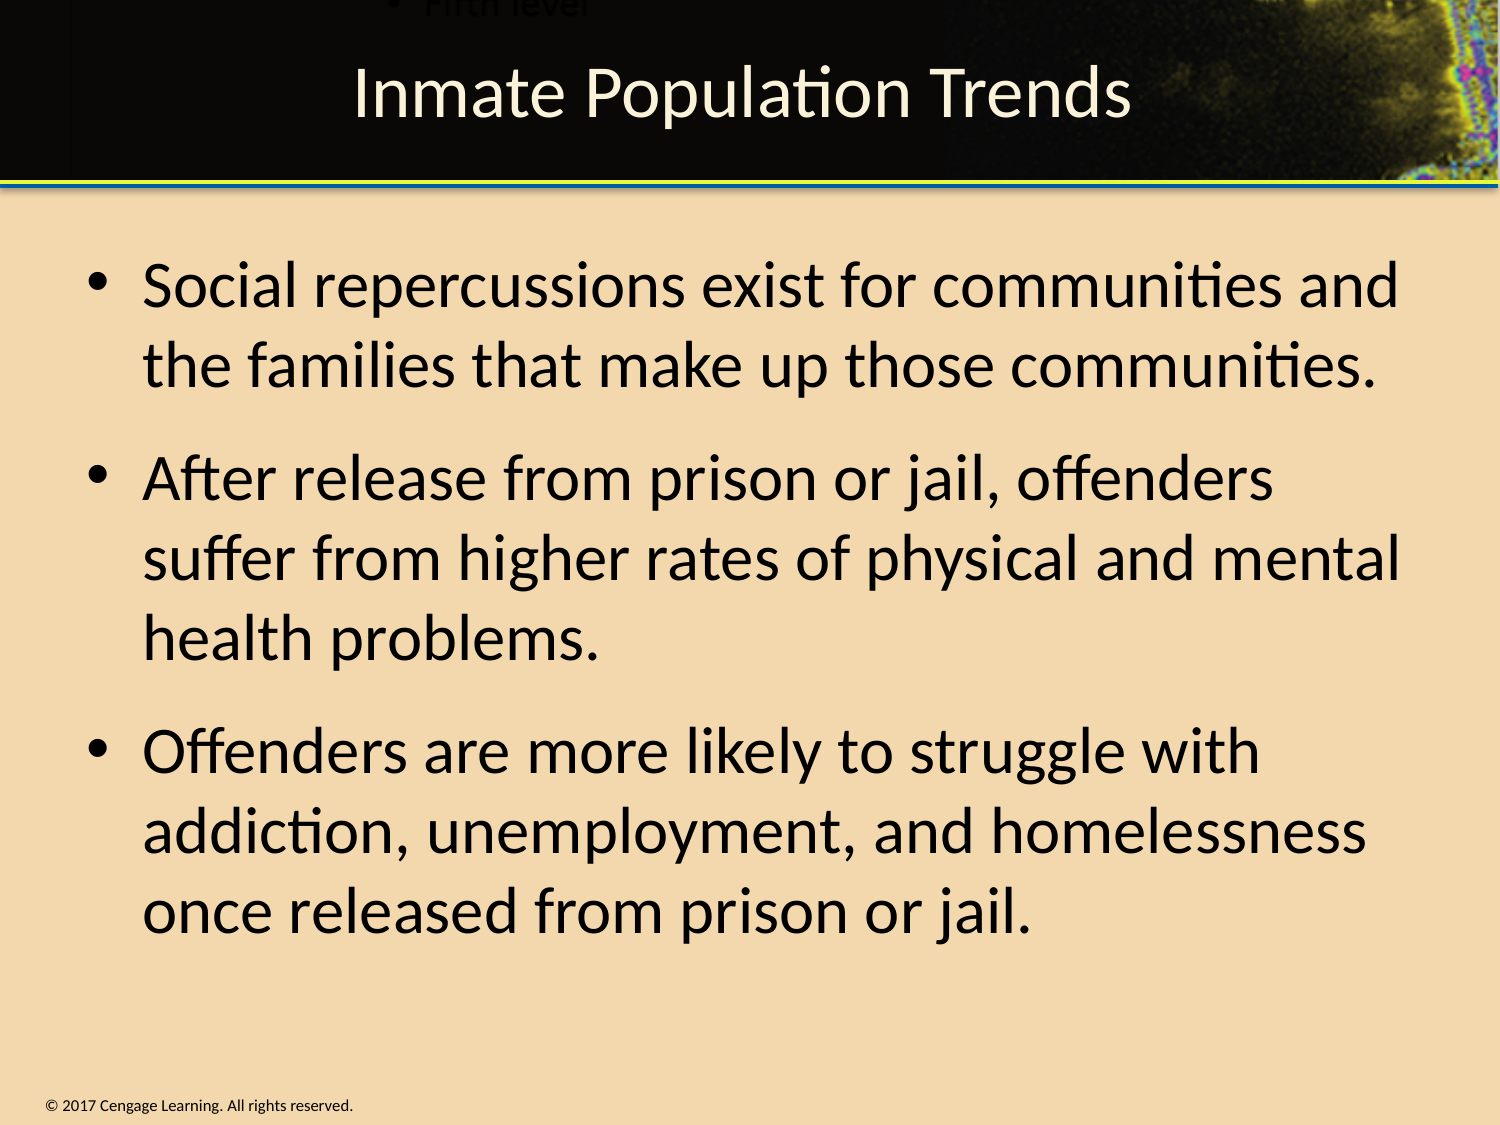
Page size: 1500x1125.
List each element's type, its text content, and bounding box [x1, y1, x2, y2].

list Social repercussions exist for communities and the families that make up those communities. After release from prison or jail, offenders suffer from higher rates of physical and mental health problems. Offenders are more likely to struggle with addiction, unemployment, and homelessness once released from prison or jail. [71, 232, 1445, 1075]
picture [0, 0, 1500, 180]
title Inmate Population Trends [25, 0, 1461, 176]
